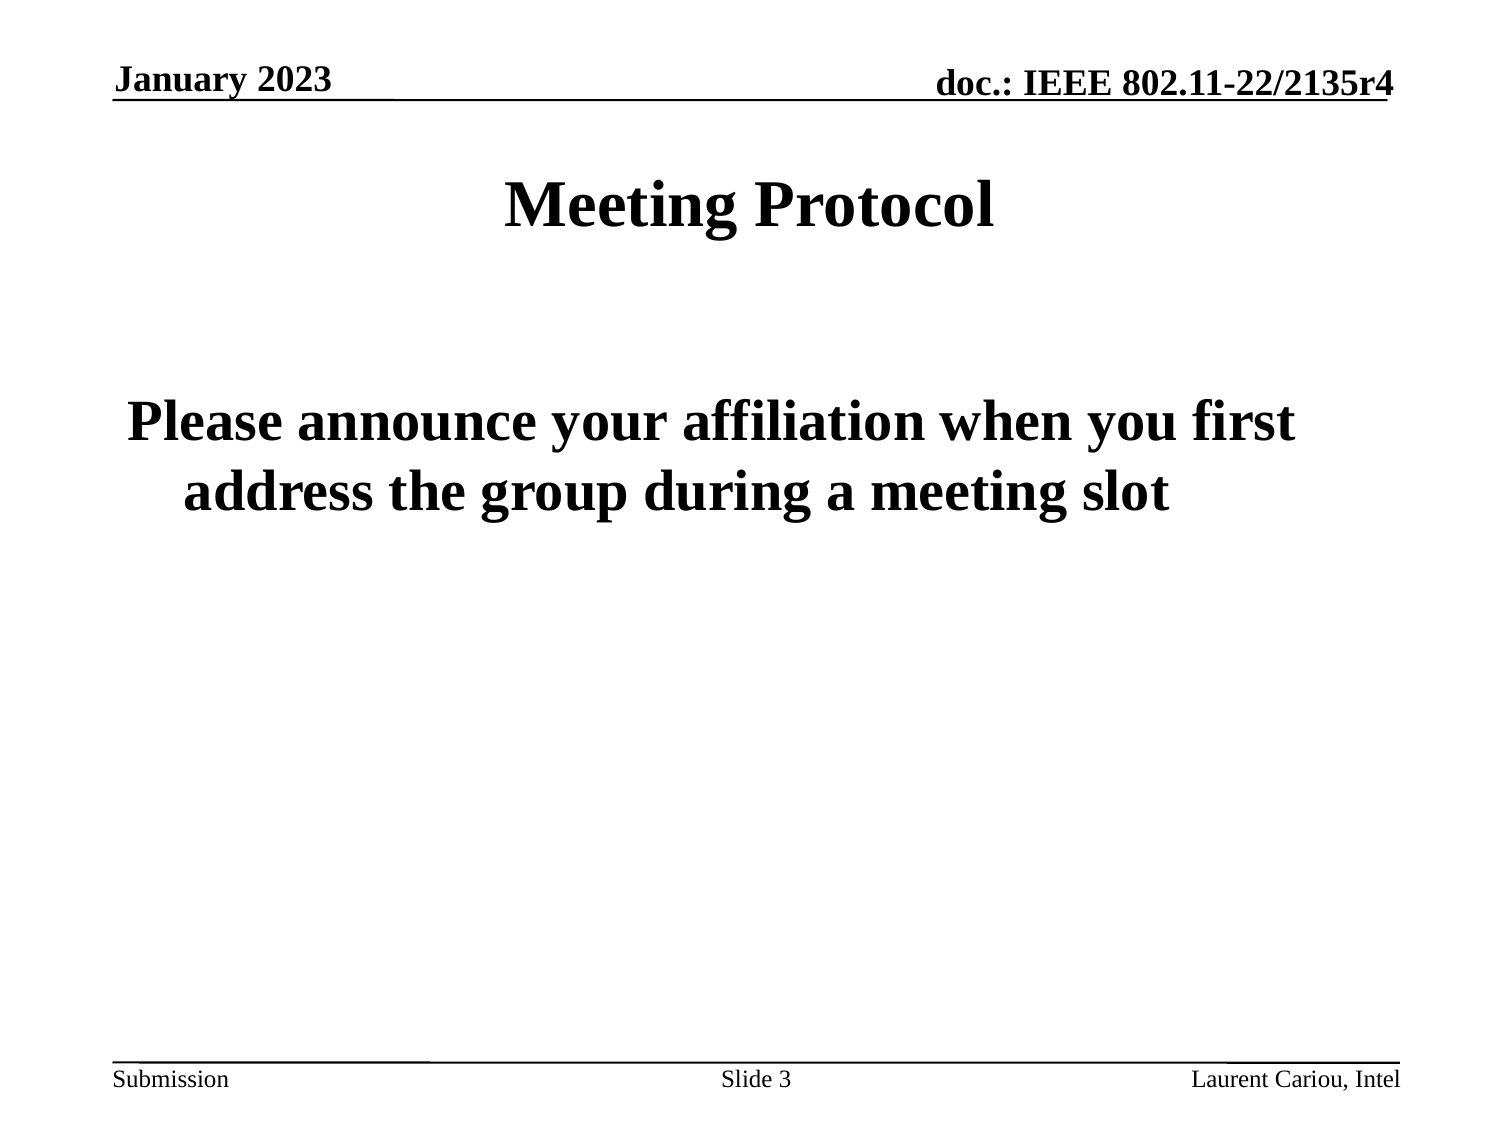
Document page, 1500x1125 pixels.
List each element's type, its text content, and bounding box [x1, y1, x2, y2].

footer Laurent Cariou, Intel [878, 1061, 1402, 1093]
slide_number Slide 3 [712, 1061, 800, 1123]
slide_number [114, 54, 493, 100]
title Meeting Protocol [112, 112, 1388, 288]
list Please announce your affiliation when you first address the group during a meeting slot [112, 374, 1388, 513]
